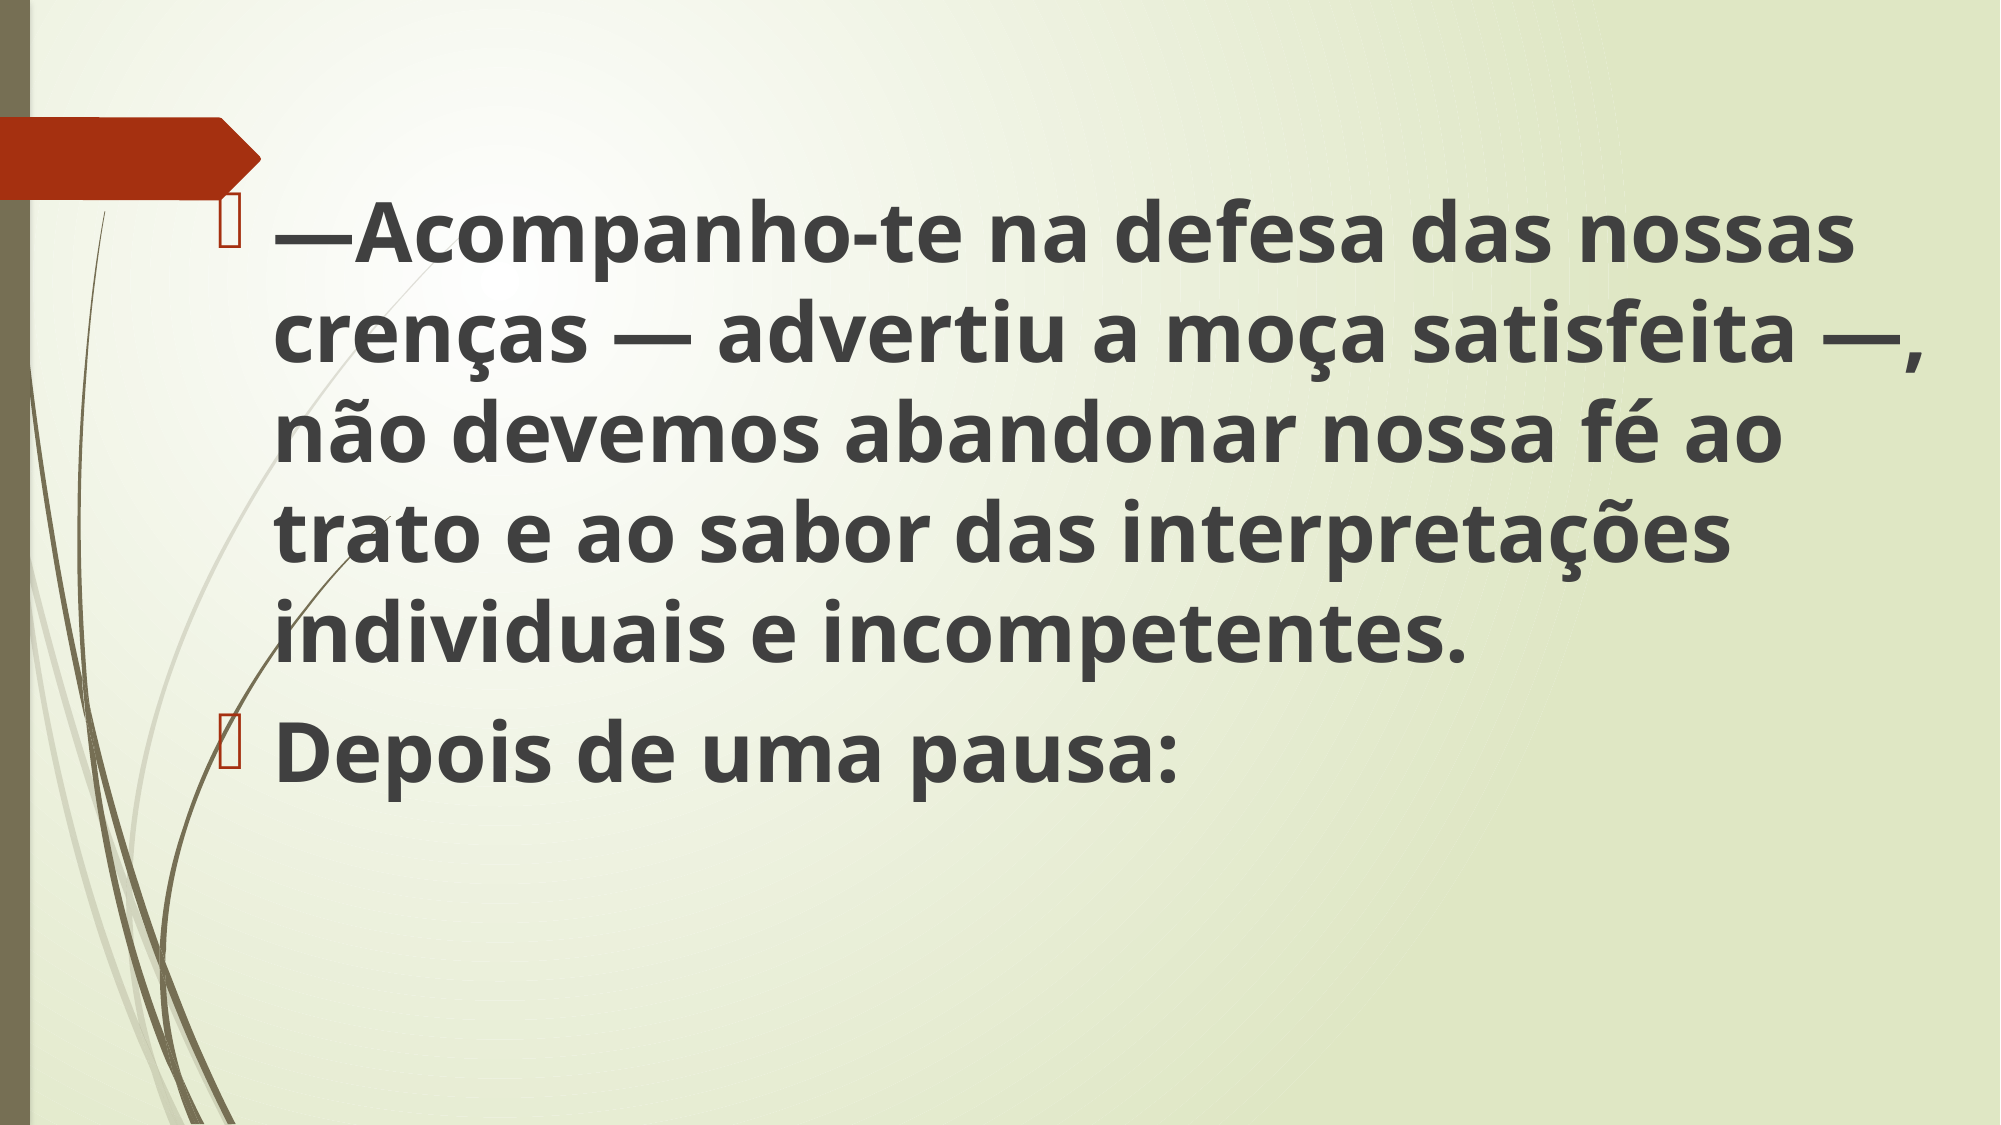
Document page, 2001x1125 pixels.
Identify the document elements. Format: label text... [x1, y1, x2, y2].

list —Acompanho-te na defesa das nossas crenças — advertiu a moça satisfeita —, não devemos abandonar nossa fé ao trato e ao sabor das interpretações individuais e incompetentes. Depois de uma pausa: [201, 0, 2000, 1125]
